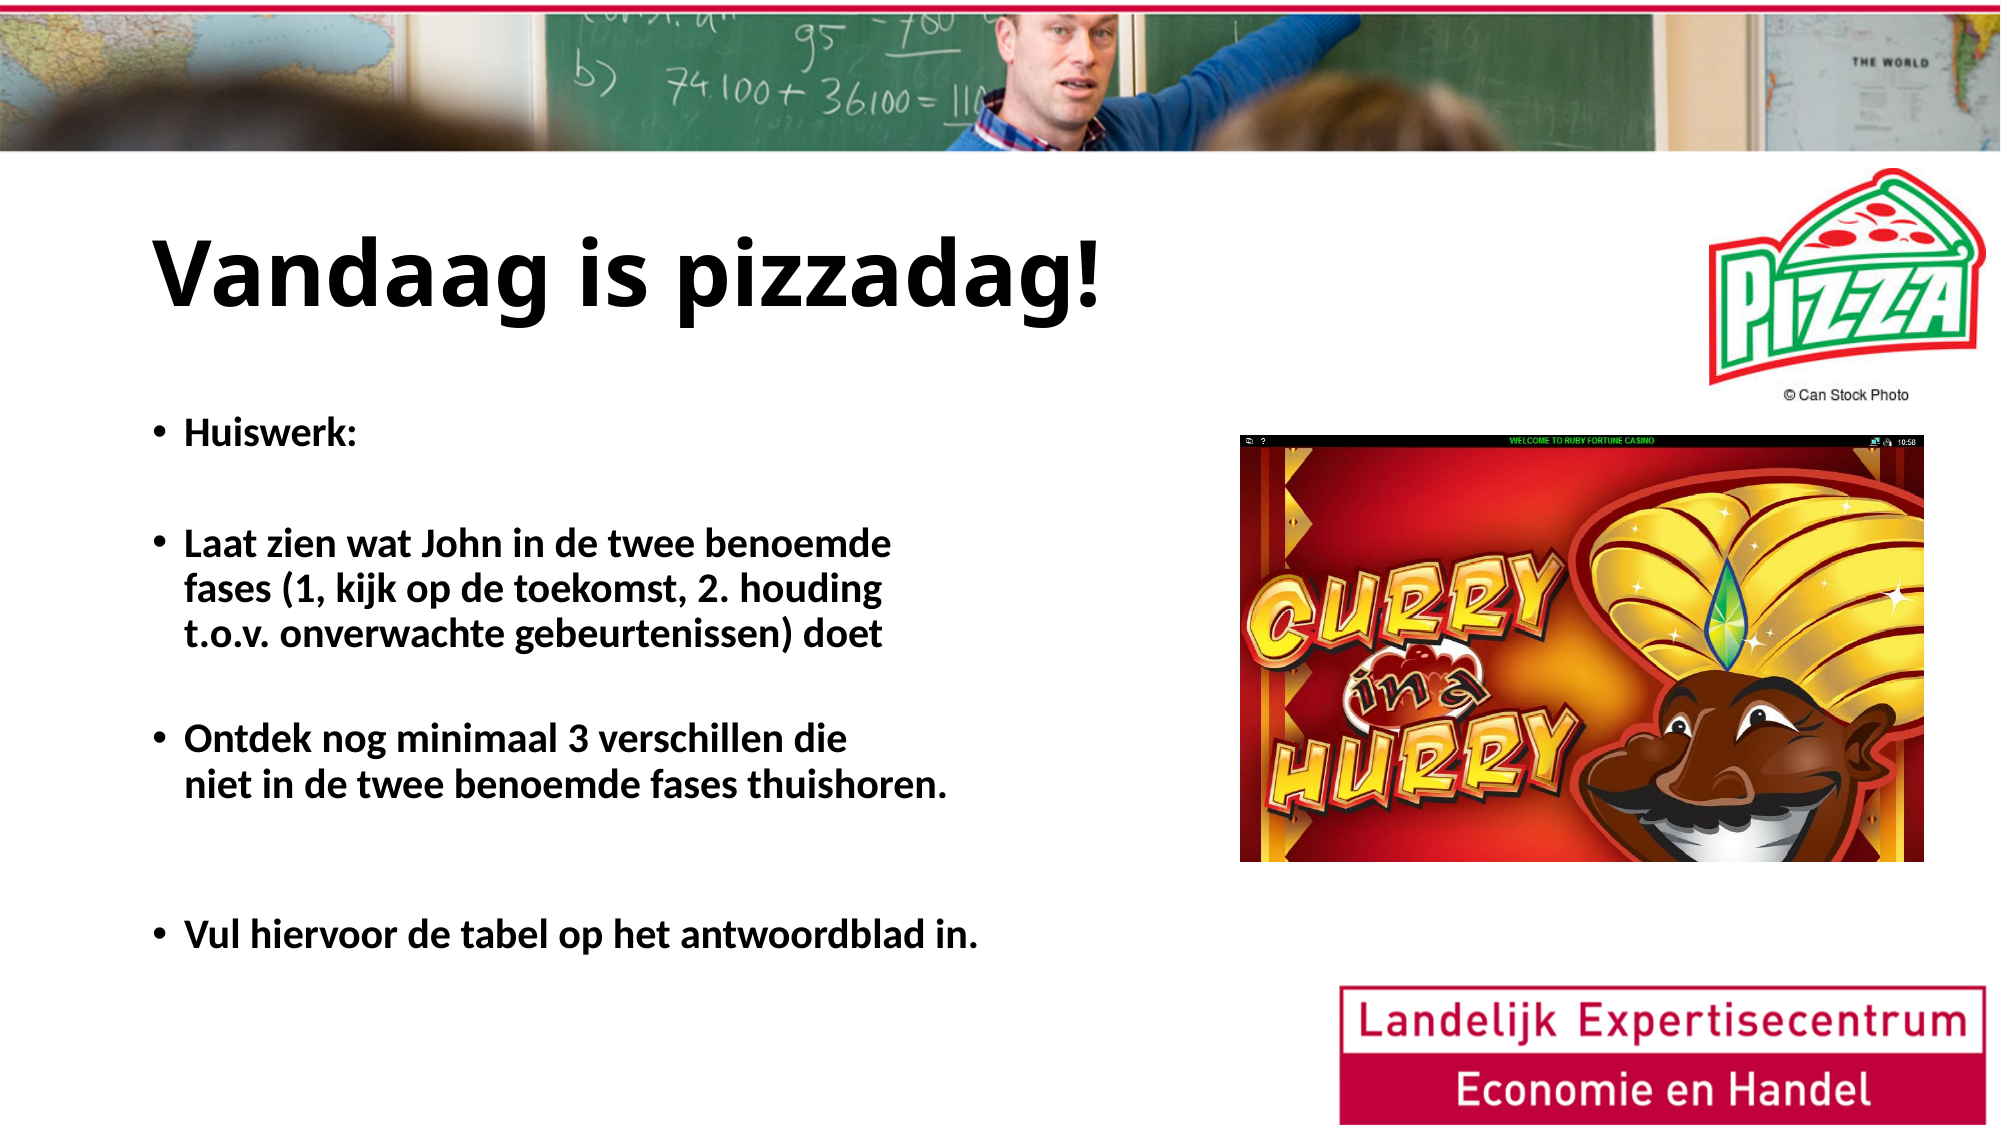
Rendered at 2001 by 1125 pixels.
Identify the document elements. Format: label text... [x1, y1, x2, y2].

title Vandaag is pizzadag! [137, 168, 1709, 386]
picture [0, 0, 2001, 1125]
list Huiswerk: Laat zien wat John in de twee benoemde fases (1, kijk op de toekomst, 2. houding t.o.v. onverwachte gebeurtenissen) doet Ontdek nog minimaal 3 verschillen die niet in de twee benoemde fases thuishoren. Vul hiervoor de tabel op het antwoordblad in. [137, 403, 1863, 1014]
